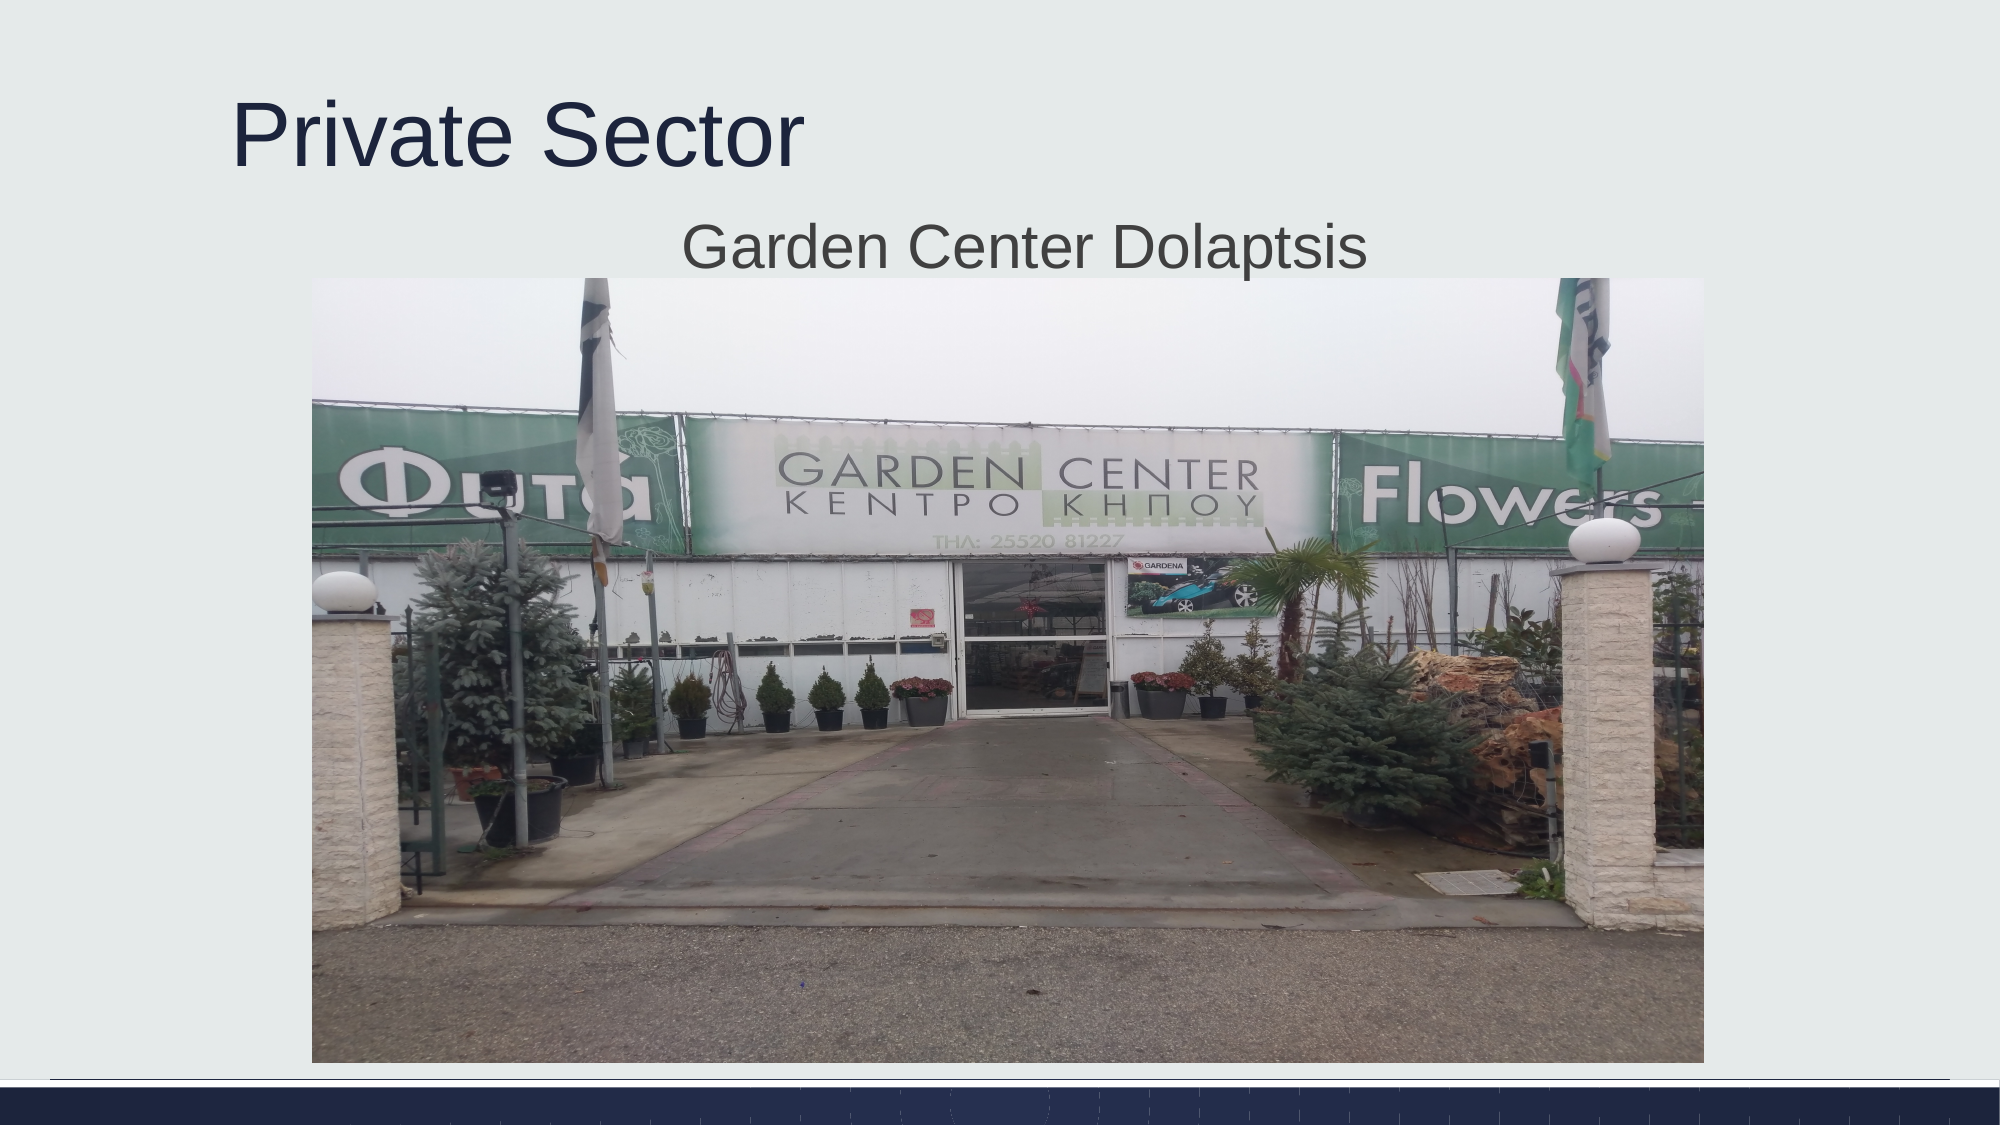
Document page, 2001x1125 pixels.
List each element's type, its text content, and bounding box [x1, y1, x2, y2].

title Private Sector [189, 0, 1750, 194]
text_box Garden Center Dolaptsis [337, 138, 1688, 278]
picture [312, 278, 1704, 1063]
